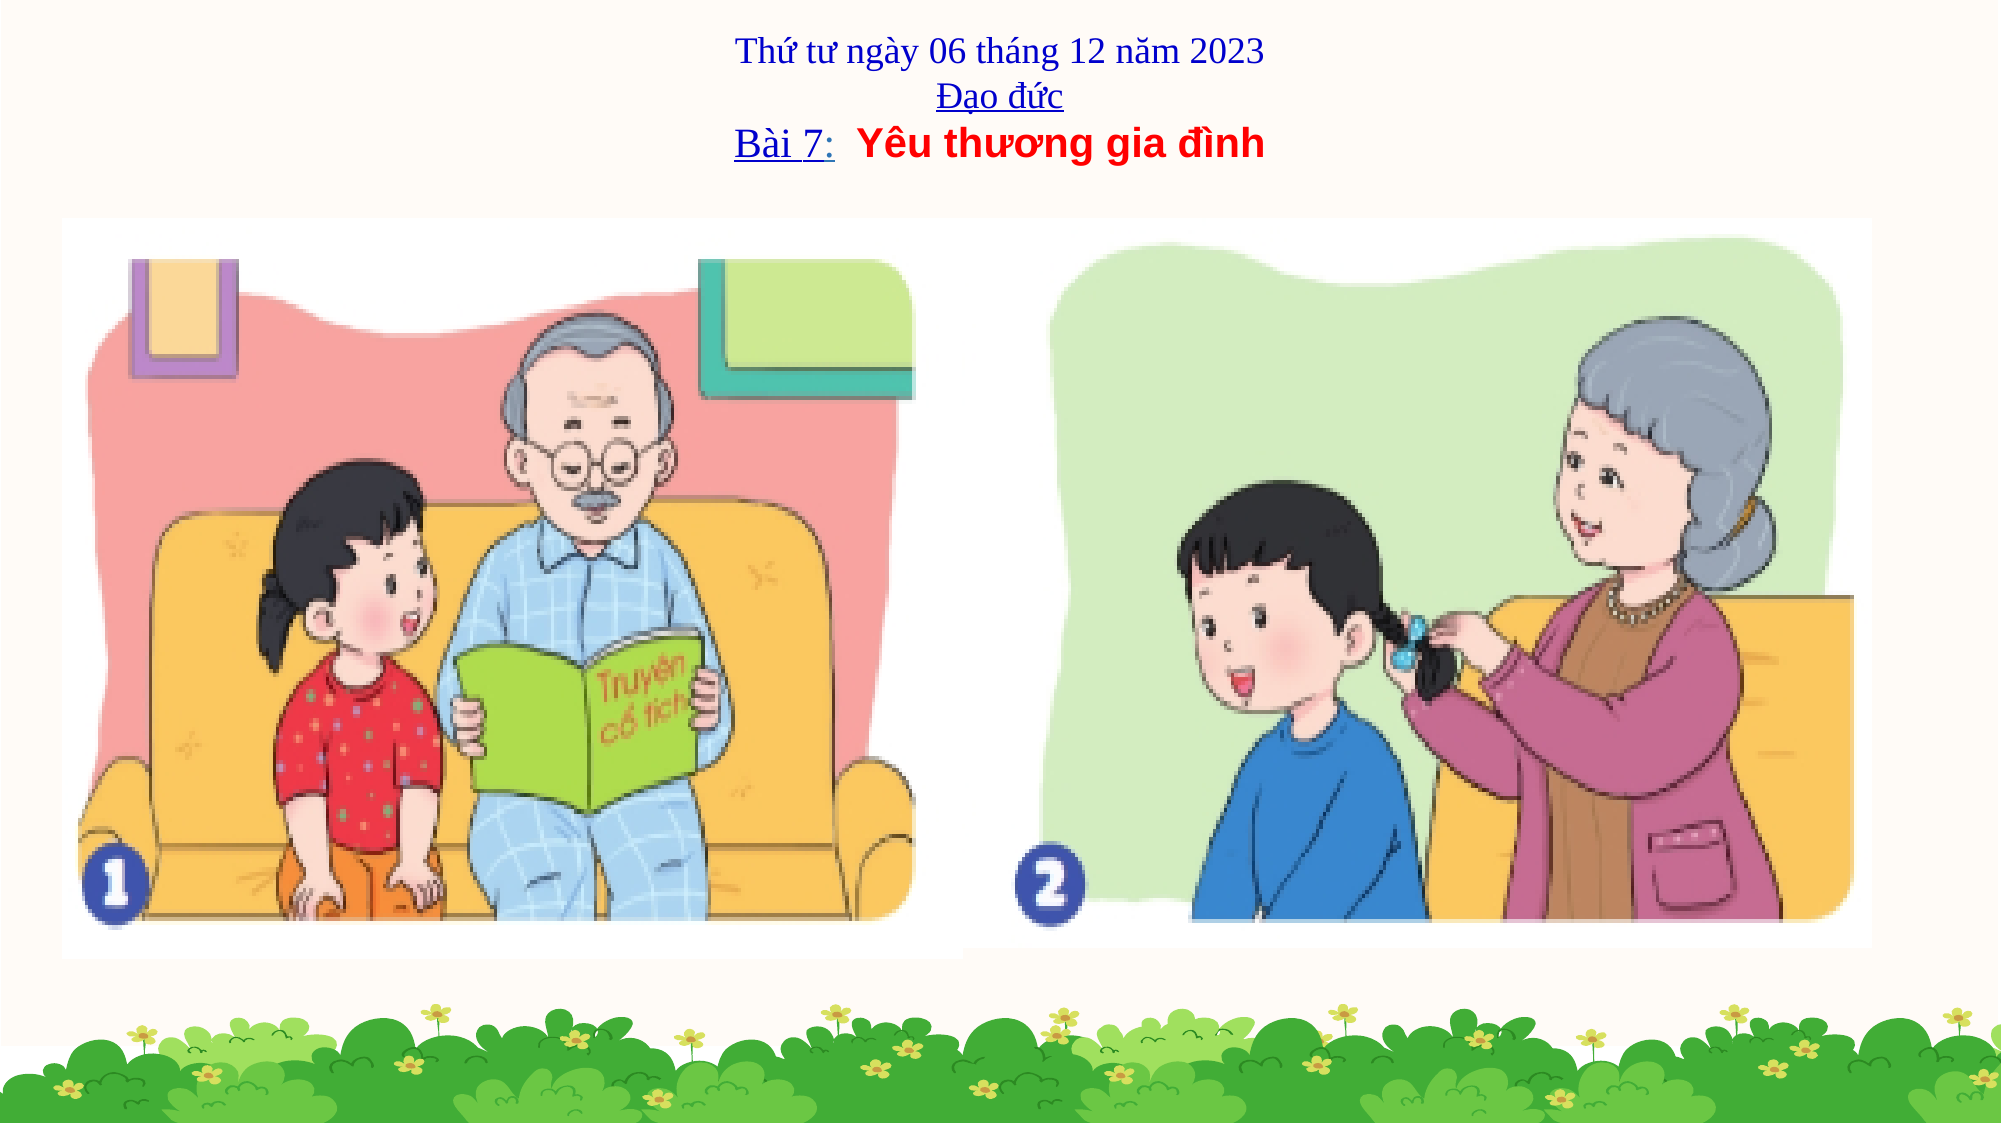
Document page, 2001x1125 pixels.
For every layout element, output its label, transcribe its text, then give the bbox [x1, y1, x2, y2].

text_box Thứ tư ngày 06 tháng 12 năm 2023 Đạo đức Bài 7: Yêu thương gia đình [500, 18, 1500, 174]
picture [1, 0, 1998, 1003]
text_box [0, 1003, 2000, 1124]
